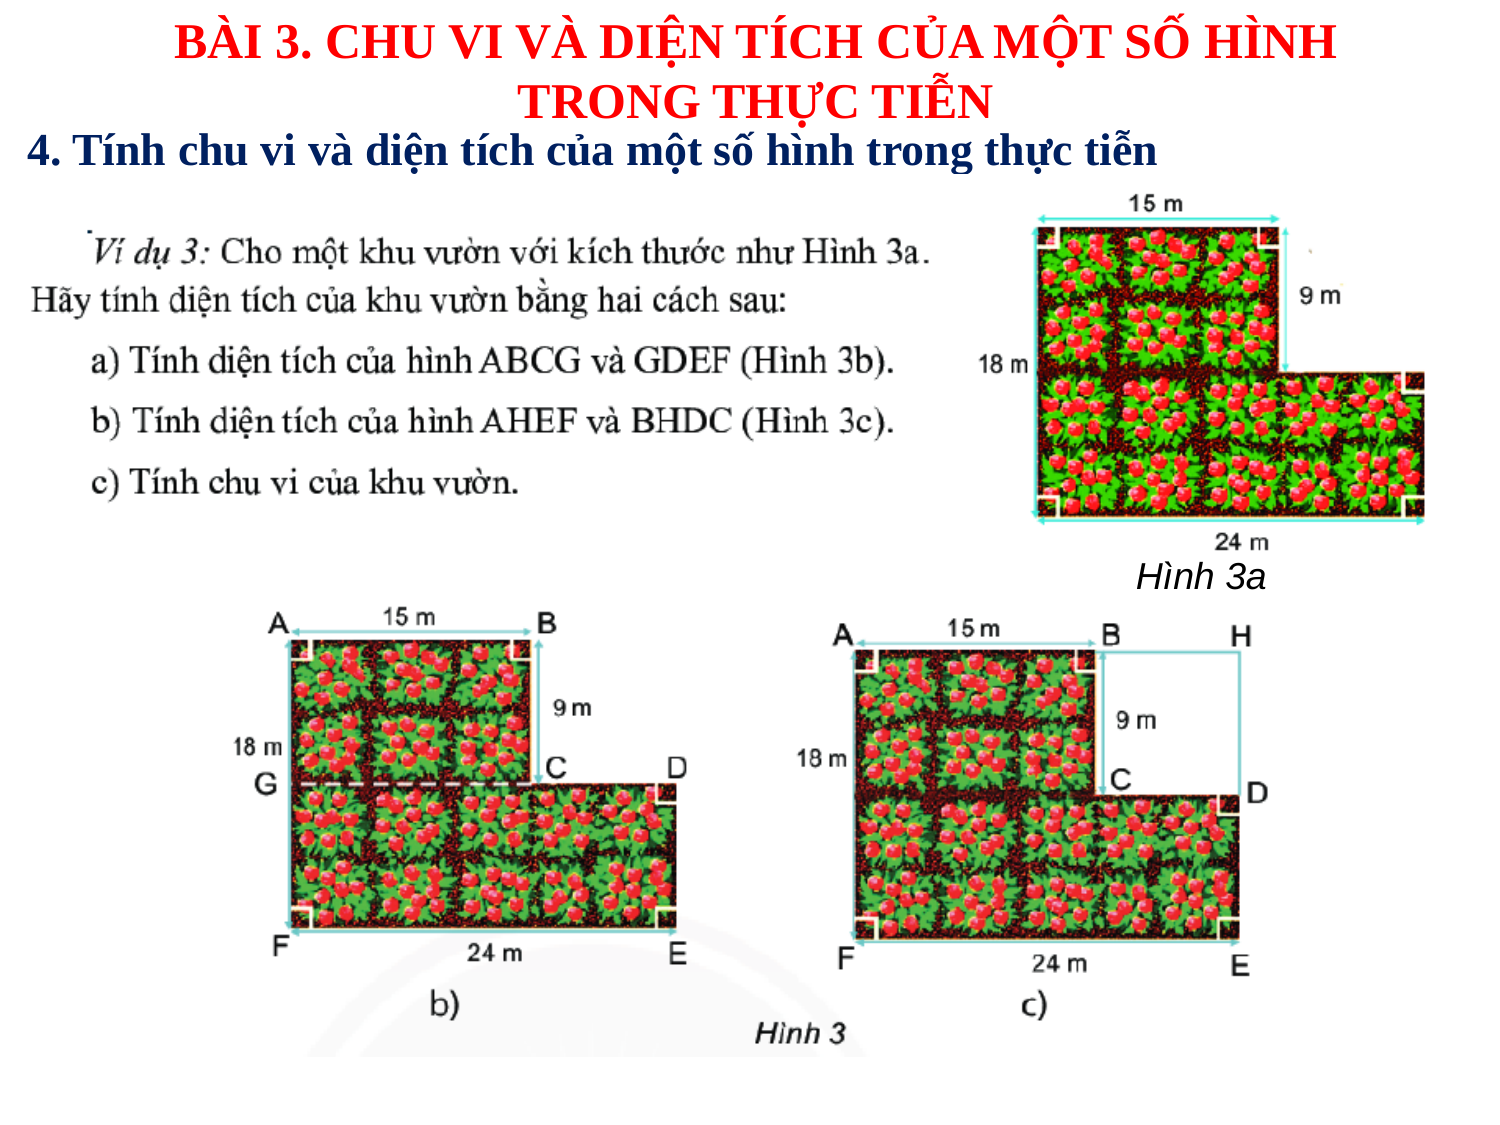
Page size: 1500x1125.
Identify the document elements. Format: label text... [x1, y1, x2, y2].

text_box 4. Tính chu vi và diện tích của một số hình trong thực tiễn [12, 112, 1225, 173]
picture [219, 606, 1281, 1058]
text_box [8, 174, 1481, 606]
text_box BÀI 3. CHU VI VÀ DIỆN TÍCH CỦA MỘT SỐ HÌNH TRONG THỰC TIỄN [93, 2, 1419, 134]
